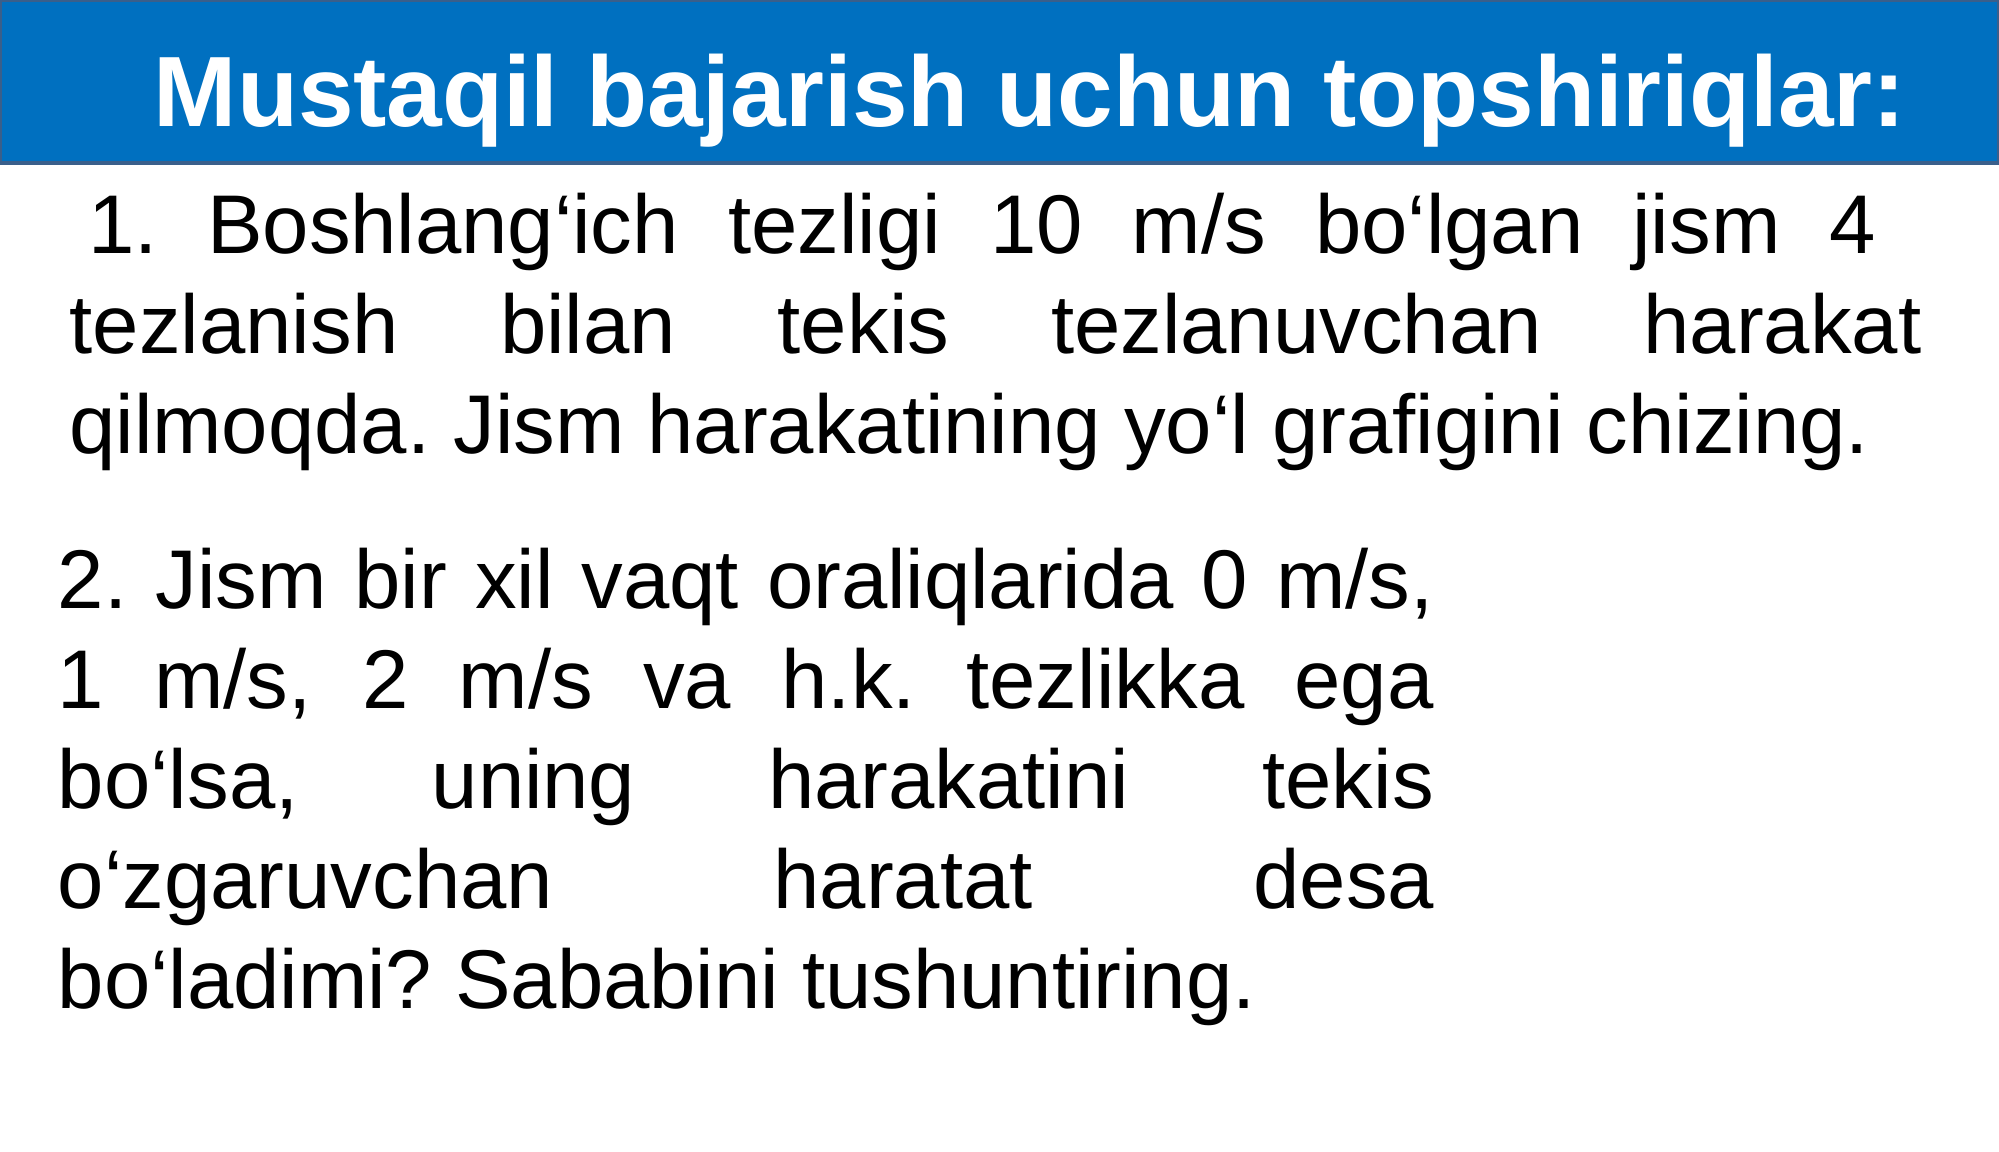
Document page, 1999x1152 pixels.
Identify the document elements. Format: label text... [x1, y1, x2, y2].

text_box 2. Jism bir xil vaqt oraliqlarida 0 m/s, 1 m/s, 2 m/s va h.k. tezlikka ega bo‘lsa, uning harakatini tekis o‘zgaruvchan haratat desa bo‘ladimi? Sababini tushuntiring. [43, 517, 1450, 1033]
text_box Mustaqil bajarish uchun topshiriqlar: [0, 0, 1999, 165]
